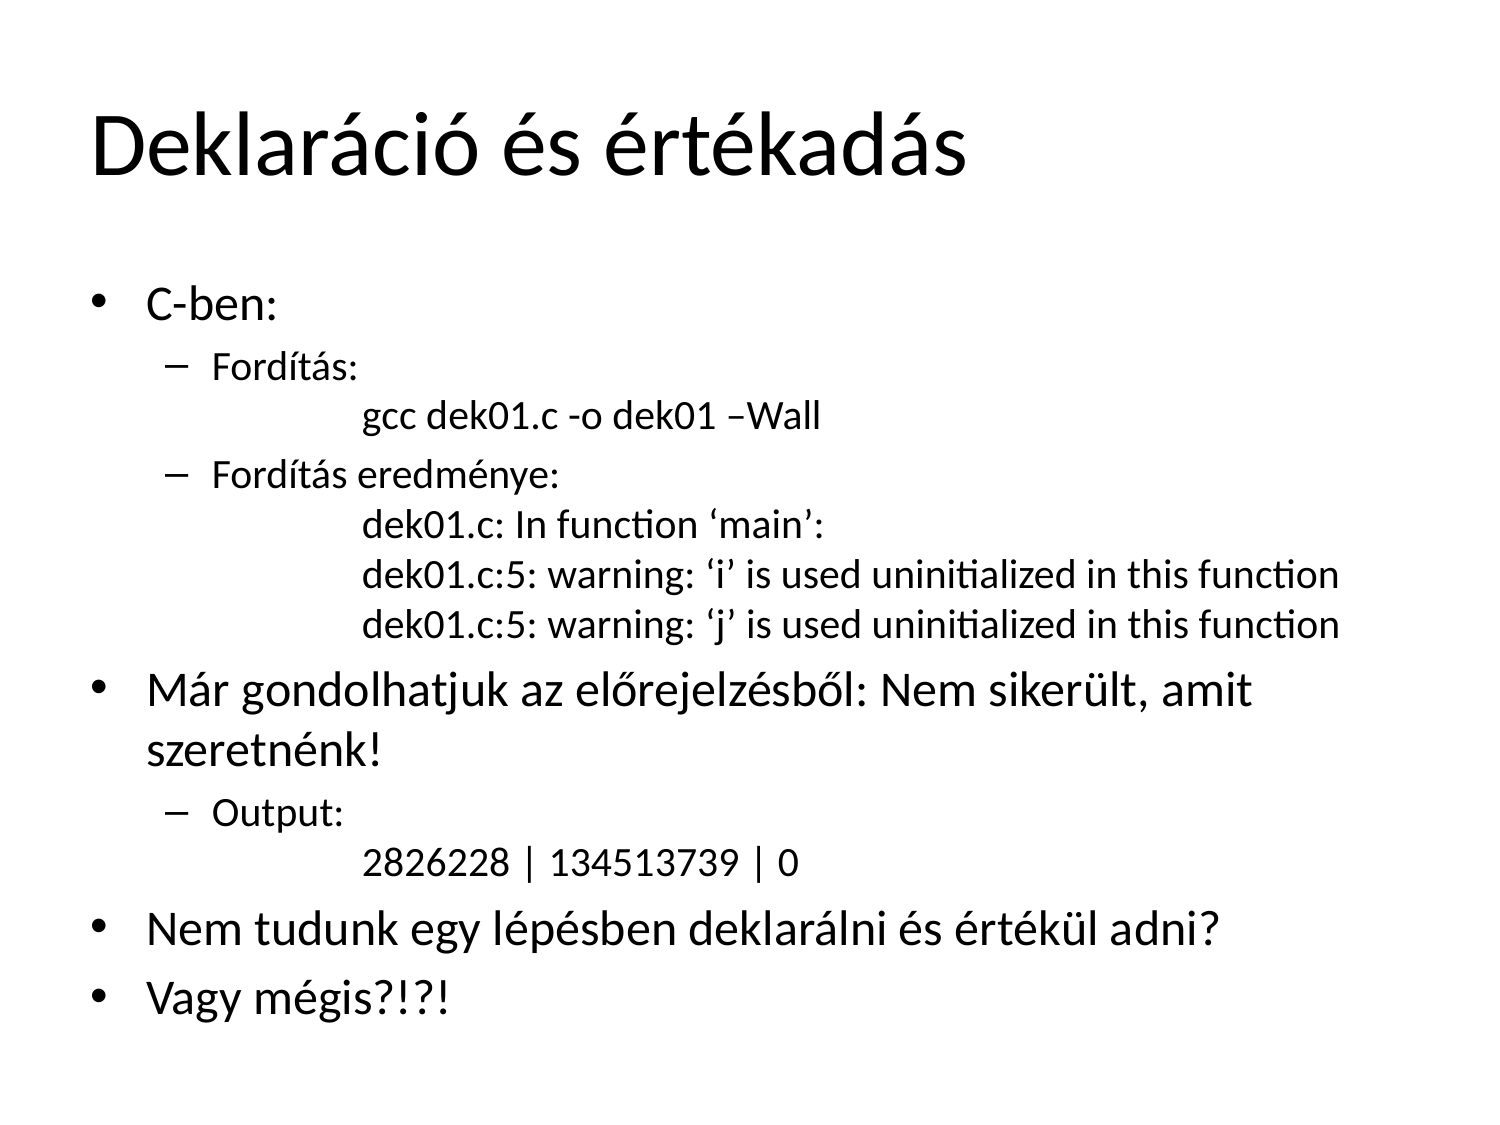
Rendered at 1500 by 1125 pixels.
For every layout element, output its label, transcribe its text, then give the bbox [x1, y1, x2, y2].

title Deklaráció és értékadás [74, 44, 1426, 233]
list C-ben: Fordítás: gcc dek01.c -o dek01 –Wall Fordítás eredménye: dek01.c: In function ‘main’: dek01.c:5: warning: ‘i’ is used uninitialized in this function dek01.c:5: warning: ‘j’ is used uninitialized in this function Már gondolhatjuk az előrejelzésből: Nem sikerült, amit szeretnénk! Output: 2826228 | 134513739 | 0 Nem tudunk egy lépésben deklarálni és értékül adni? Vagy mégis?!?! [74, 262, 1426, 1071]
